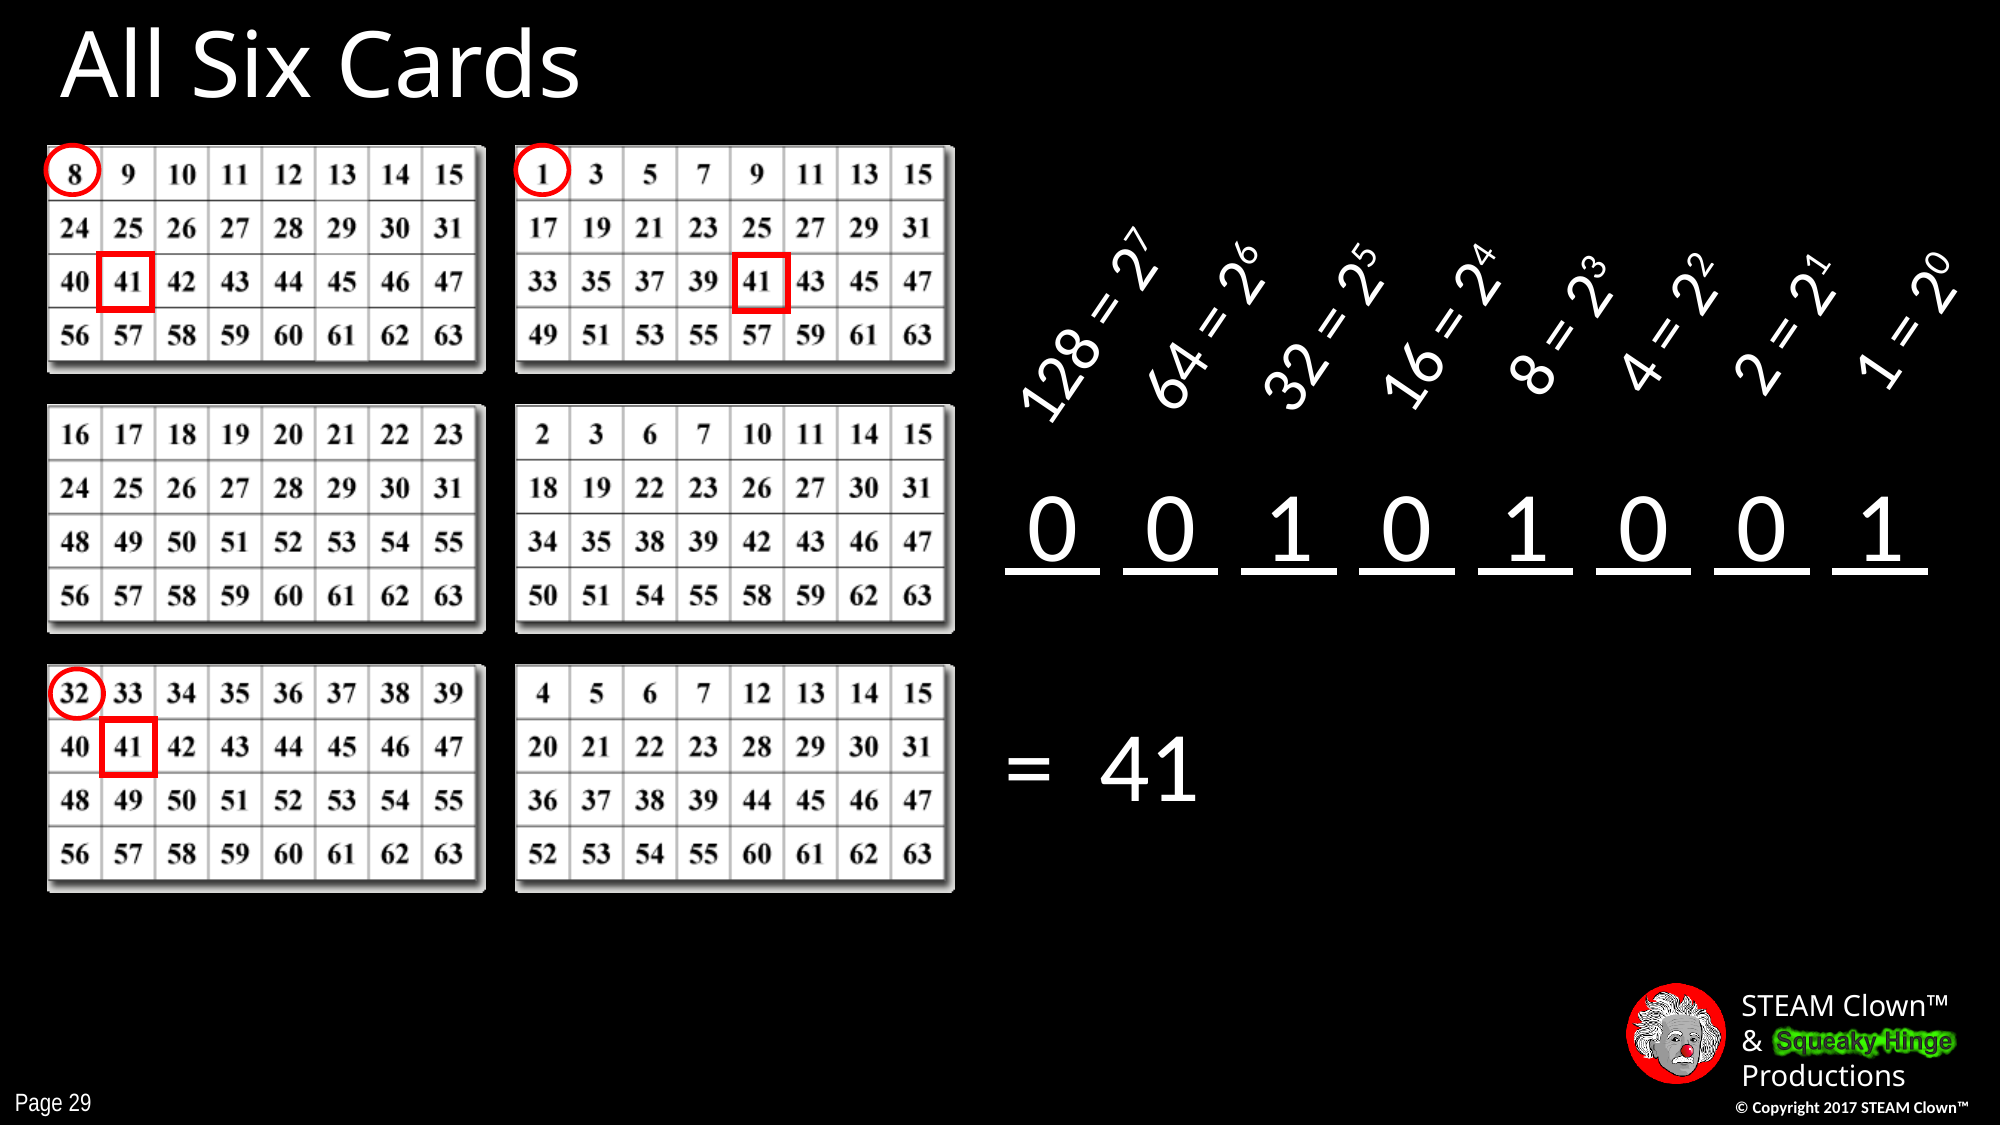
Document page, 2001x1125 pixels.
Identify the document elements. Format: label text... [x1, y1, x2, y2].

text_box 64 = 26 [1105, 210, 1304, 441]
picture [47, 404, 486, 634]
picture [515, 664, 955, 894]
text_box 16 = 24 [1341, 211, 1540, 442]
text_box 128 = 27 [979, 196, 1197, 454]
picture [515, 404, 955, 634]
text_box 2 = 21 [1695, 220, 1875, 424]
picture [47, 664, 486, 894]
picture [47, 145, 486, 374]
picture [515, 145, 955, 374]
text_box 32 = 25 [1224, 211, 1423, 442]
title All Six Cards [45, 10, 1965, 217]
text_box 8 = 23 [1472, 223, 1652, 426]
text_box 0 0 1 0 1 0 0 1 = 41 [989, 454, 1943, 830]
text_box 1 = 20 [1816, 219, 1996, 422]
text_box 4 = 22 [1585, 220, 1758, 424]
picture [1626, 983, 1726, 1084]
picture [1770, 1020, 1958, 1061]
